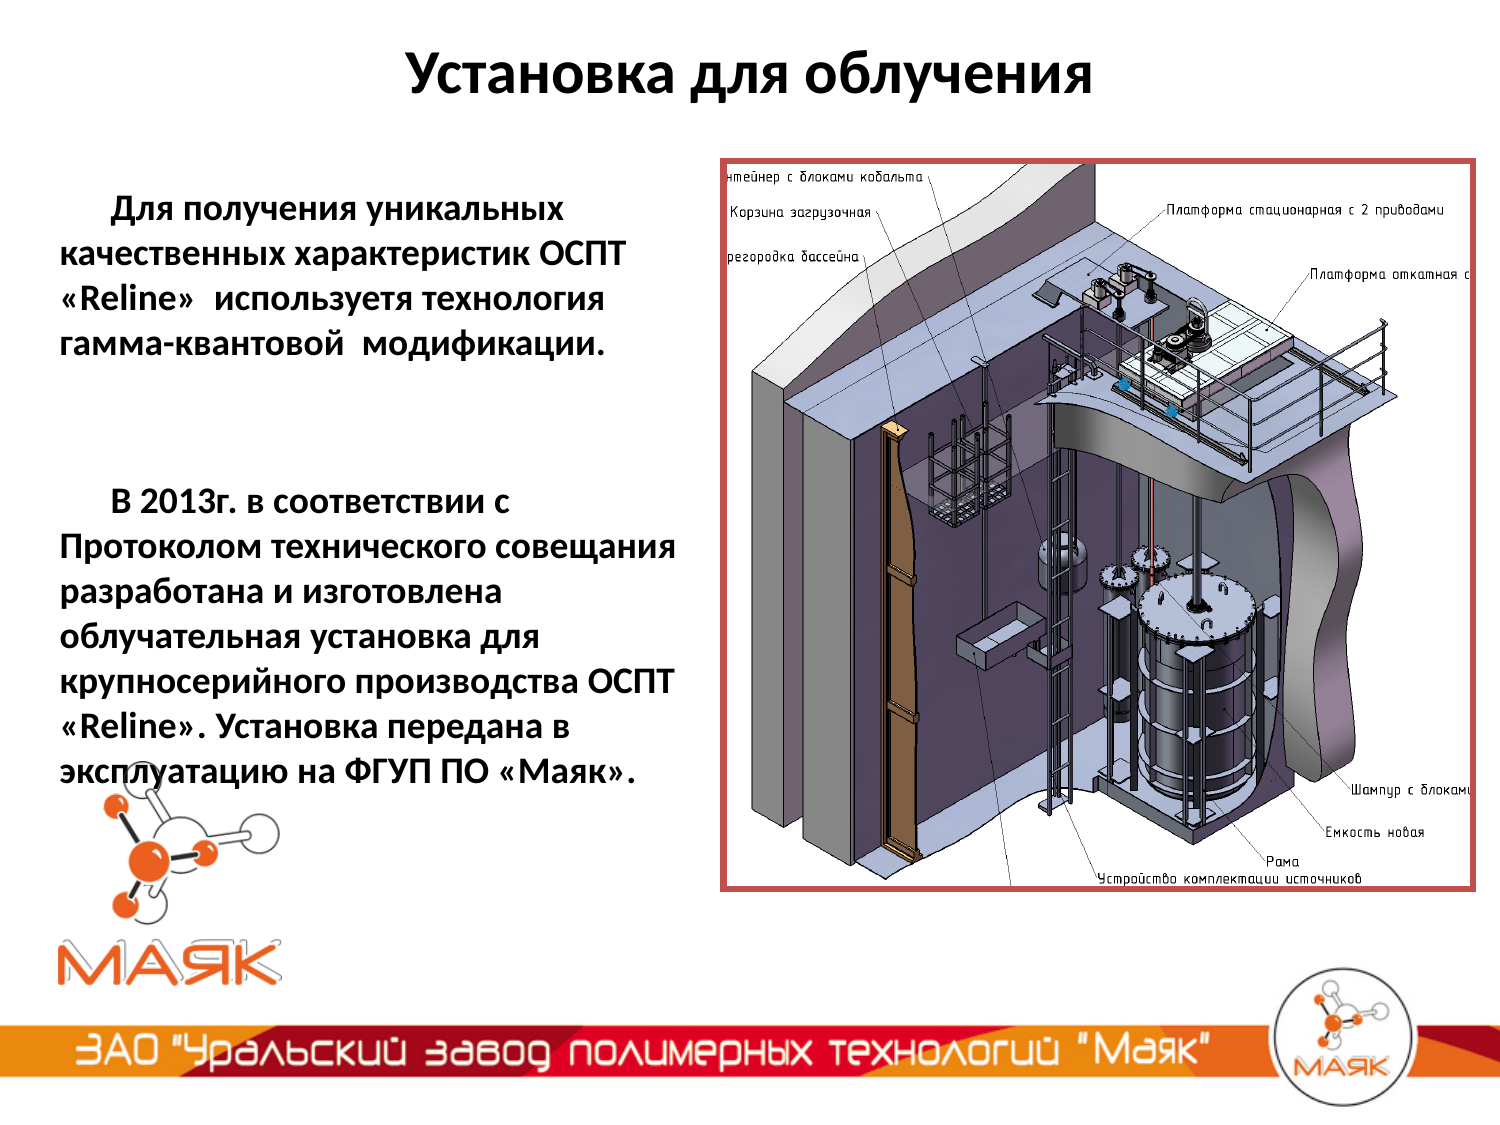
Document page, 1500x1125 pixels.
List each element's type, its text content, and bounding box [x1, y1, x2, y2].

text_box Для получения уникальных качественных характеристик ОСПТ «Reline» используетя технология гамма-квантовой модификации. В 2013г. в соответствии с Протоколом технического совещания разработана и изготовлена облучательная установка для крупносерийного производства ОСПТ «Reline». Установка передана в эксплуатацию на ФГУП ПО «Маяк». [0, 175, 715, 799]
text_box Установка для облучения [390, 23, 1111, 114]
picture [0, 0, 1500, 1125]
